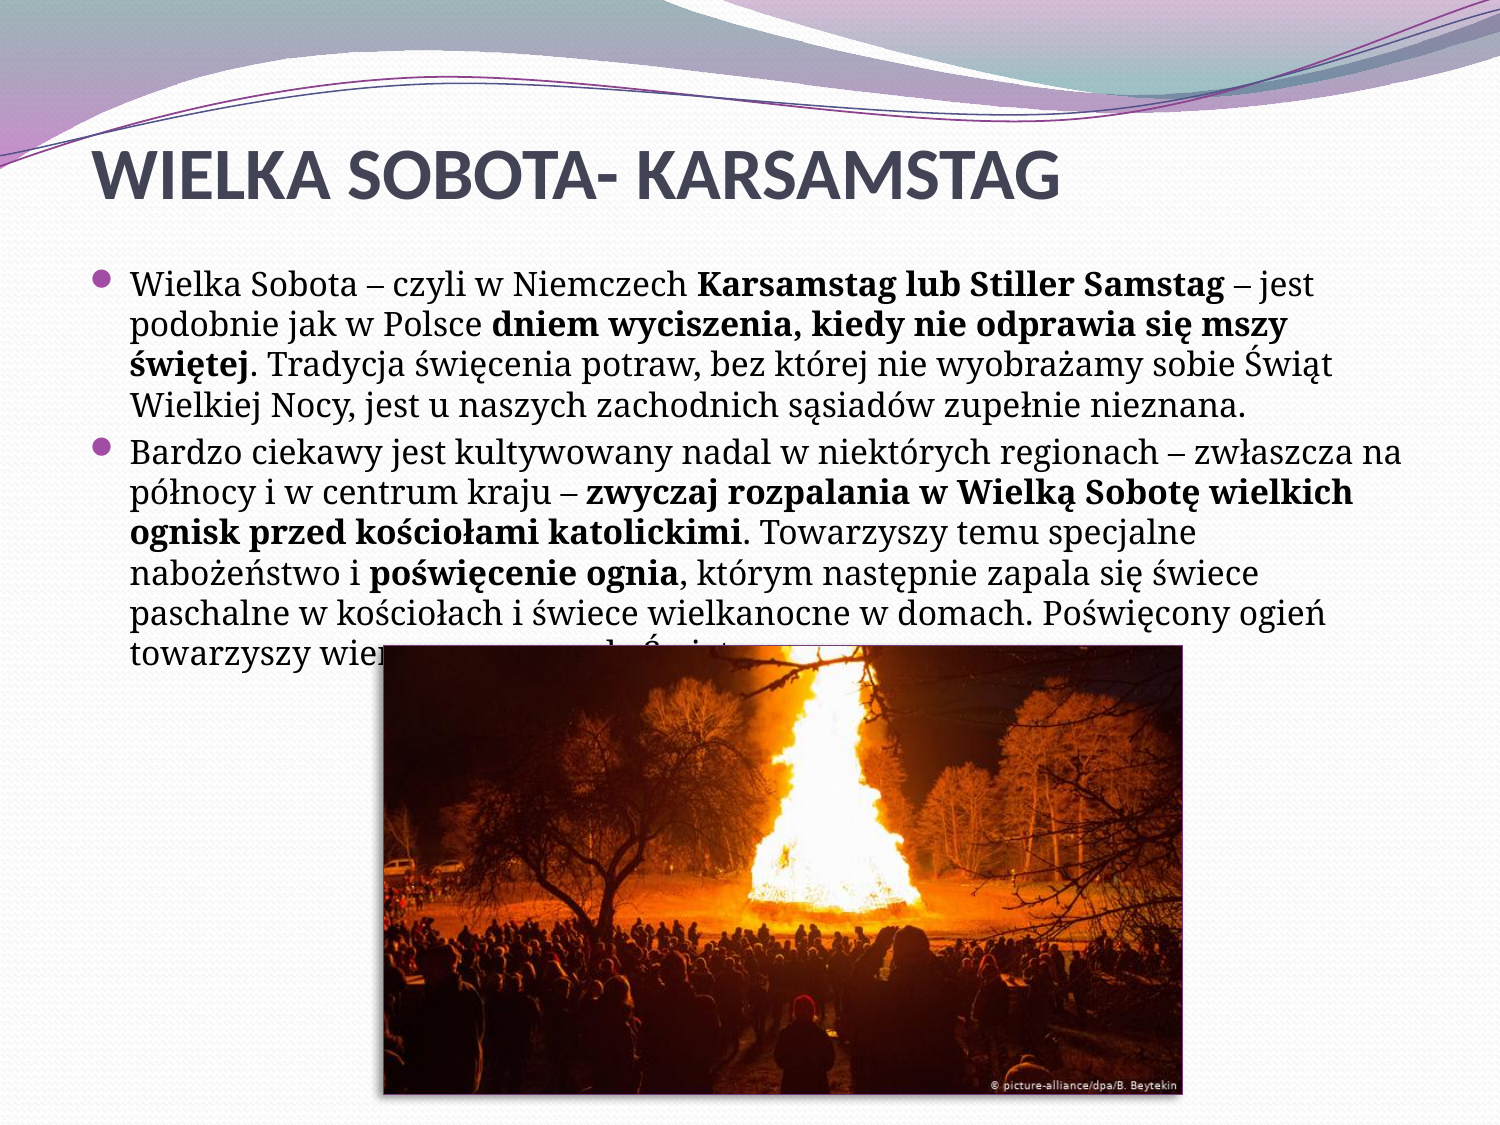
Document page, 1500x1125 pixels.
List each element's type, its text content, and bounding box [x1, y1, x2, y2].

picture [383, 644, 1183, 1095]
title WIELKA SOBOTA- KARSAMSTAG [75, 115, 1425, 255]
list Wielka Sobota – czyli w Niemczech Karsamstag lub Stiller Samstag – jest podobnie jak w Polsce dniem wyciszenia, kiedy nie odprawia się mszy świętej. Tradycja święcenia potraw, bez której nie wyobrażamy sobie Świąt Wielkiej Nocy, jest u naszych zachodnich sąsiadów zupełnie nieznana. Bardzo ciekawy jest kultywowany nadal w niektórych regionach – zwłaszcza na północy i w centrum kraju – zwyczaj rozpalania w Wielką Sobotę wielkich ognisk przed kościołami katolickimi. Towarzyszy temu specjalne nabożeństwo i poświęcenie ognia, którym następnie zapala się świece paschalne w kościołach i świece wielkanocne w domach. Poświęcony ogień towarzyszy wiernym przez całe Święta. [75, 255, 1425, 693]
